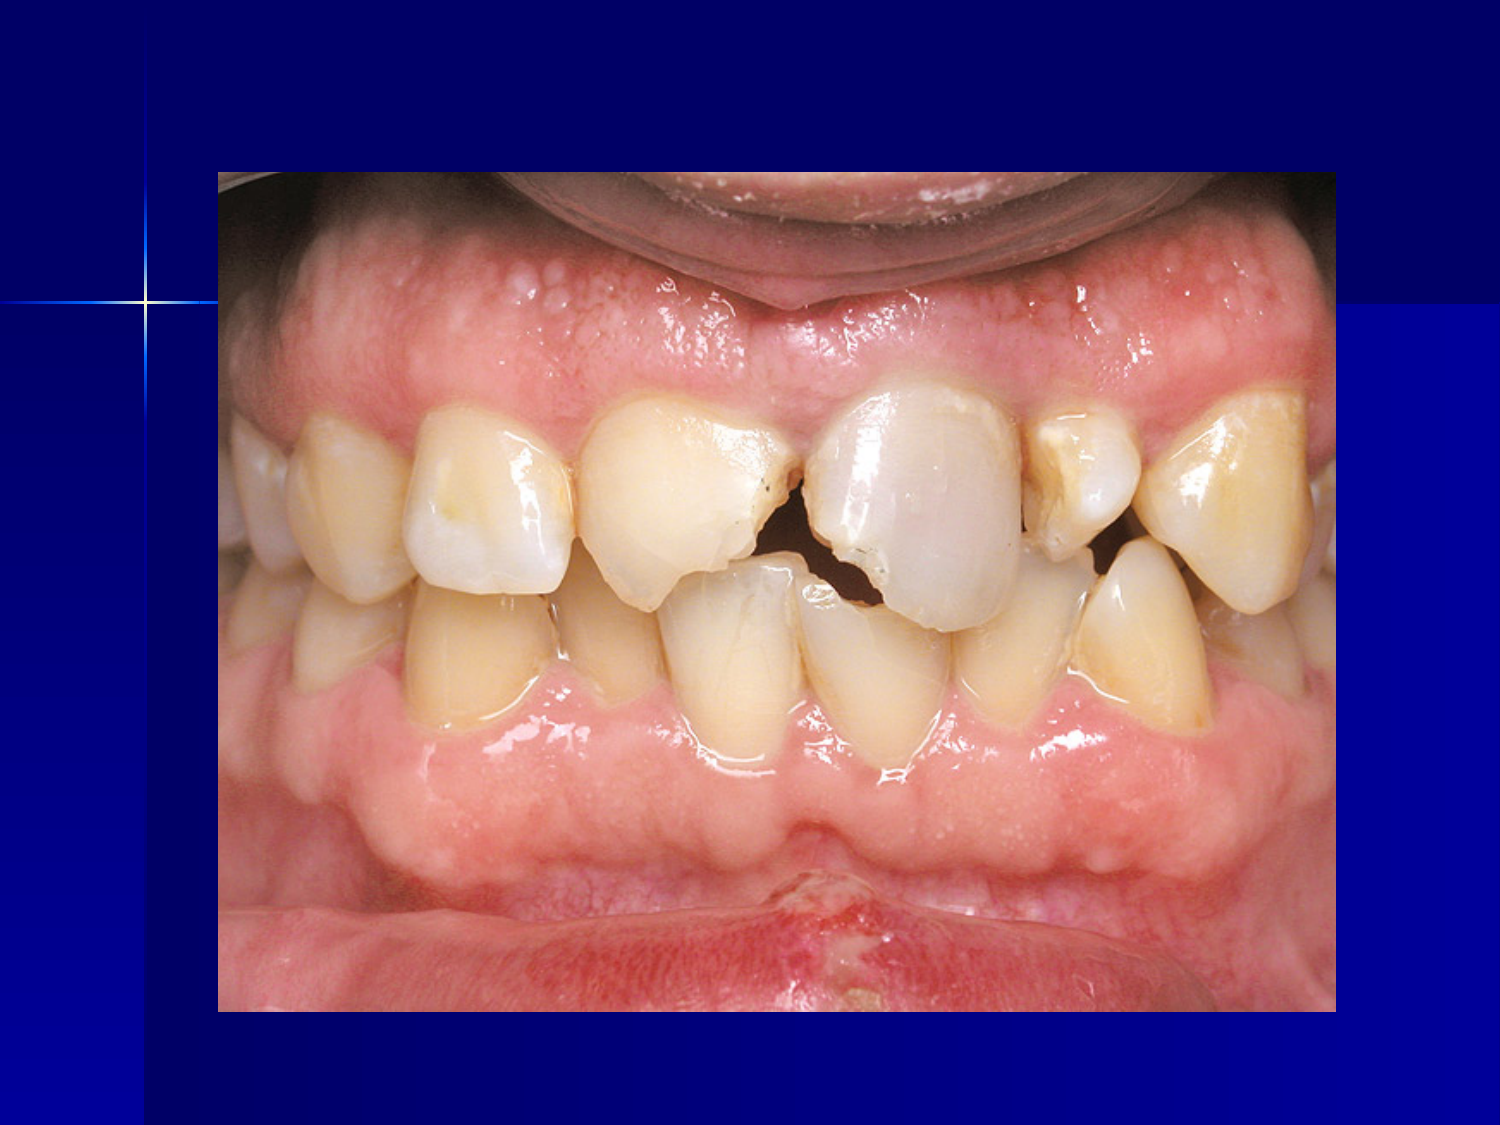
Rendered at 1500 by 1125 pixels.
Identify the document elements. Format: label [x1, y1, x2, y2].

list [218, 172, 1336, 1012]
